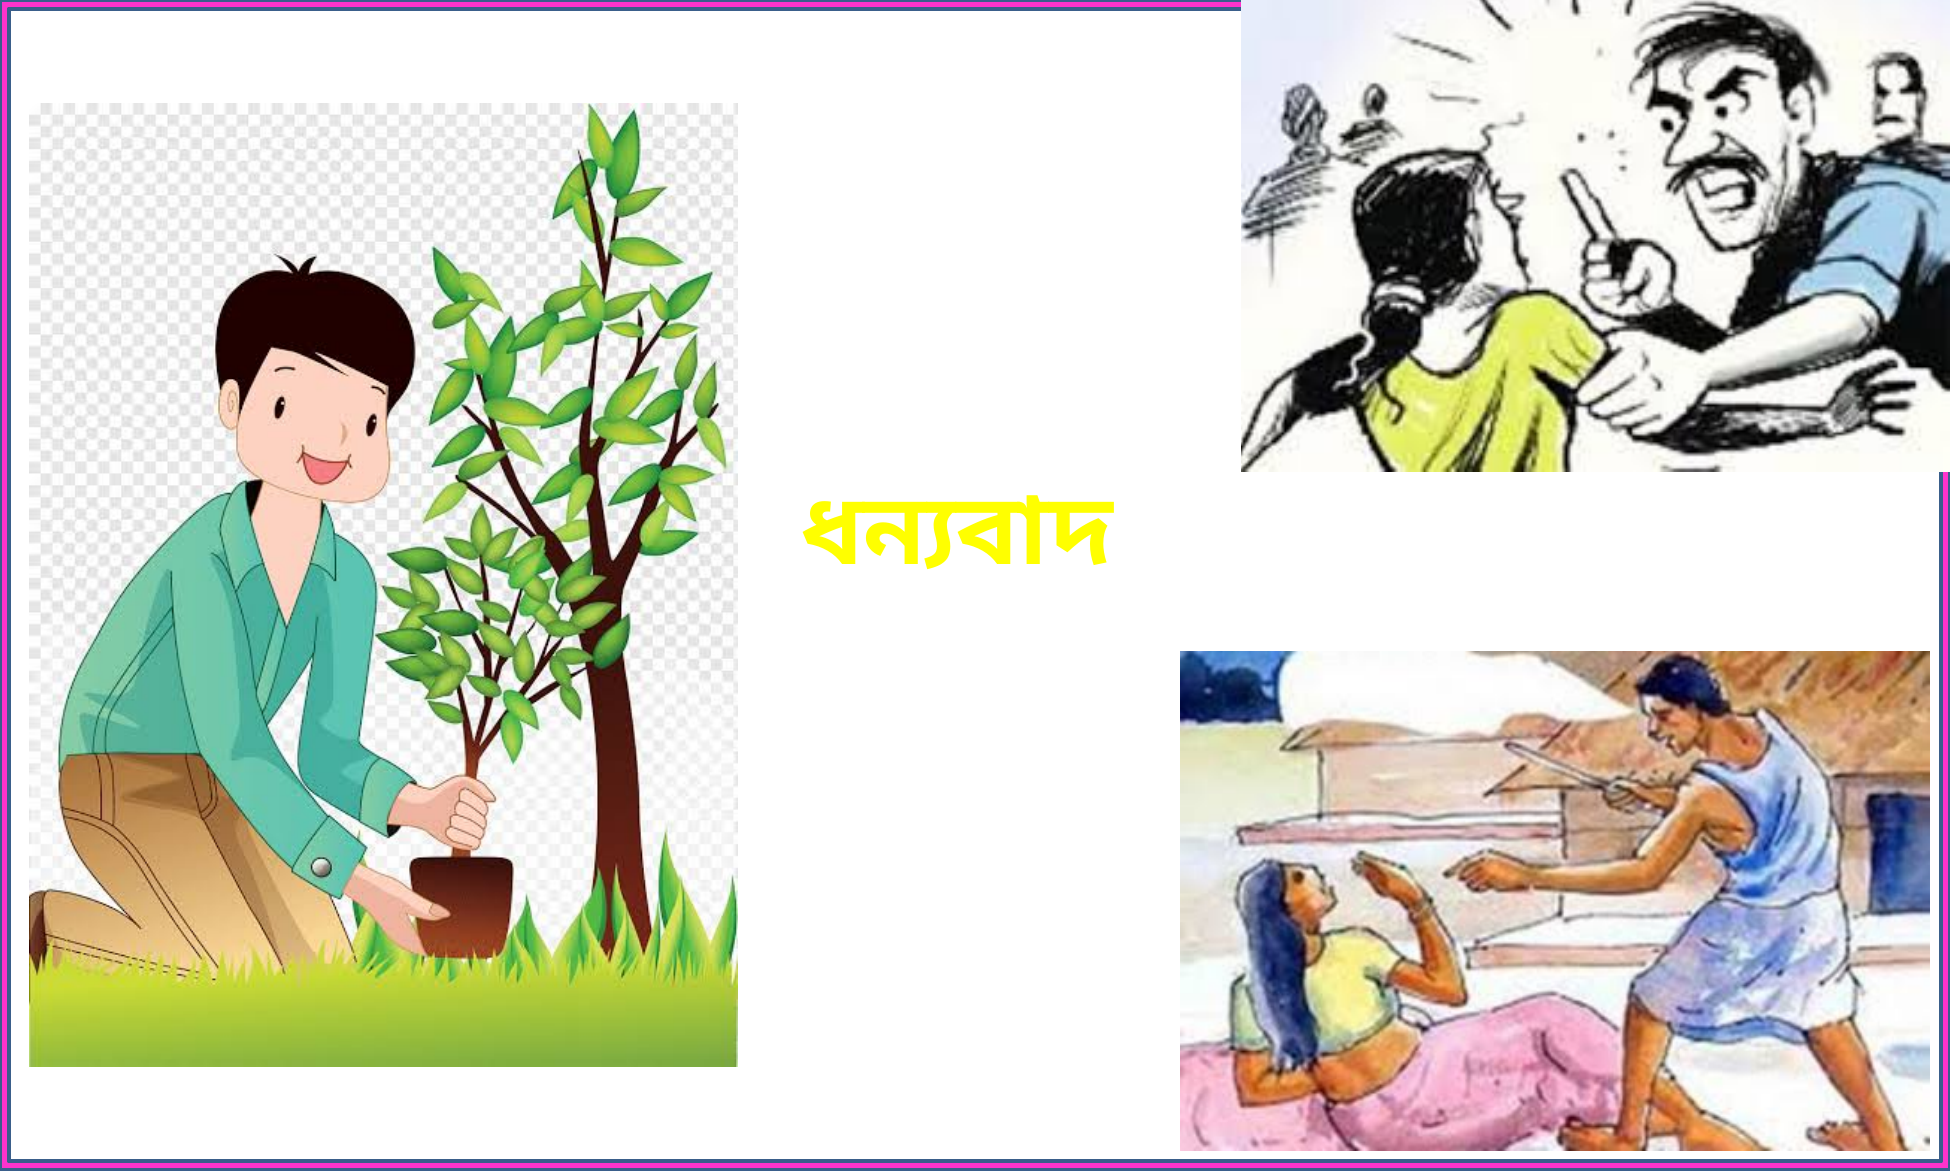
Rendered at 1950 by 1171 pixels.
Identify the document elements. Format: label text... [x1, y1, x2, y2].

picture [1240, 0, 1950, 472]
picture [28, 103, 739, 1067]
picture [1180, 650, 1931, 1151]
text_box ধন্যবাদ [786, 456, 1281, 592]
